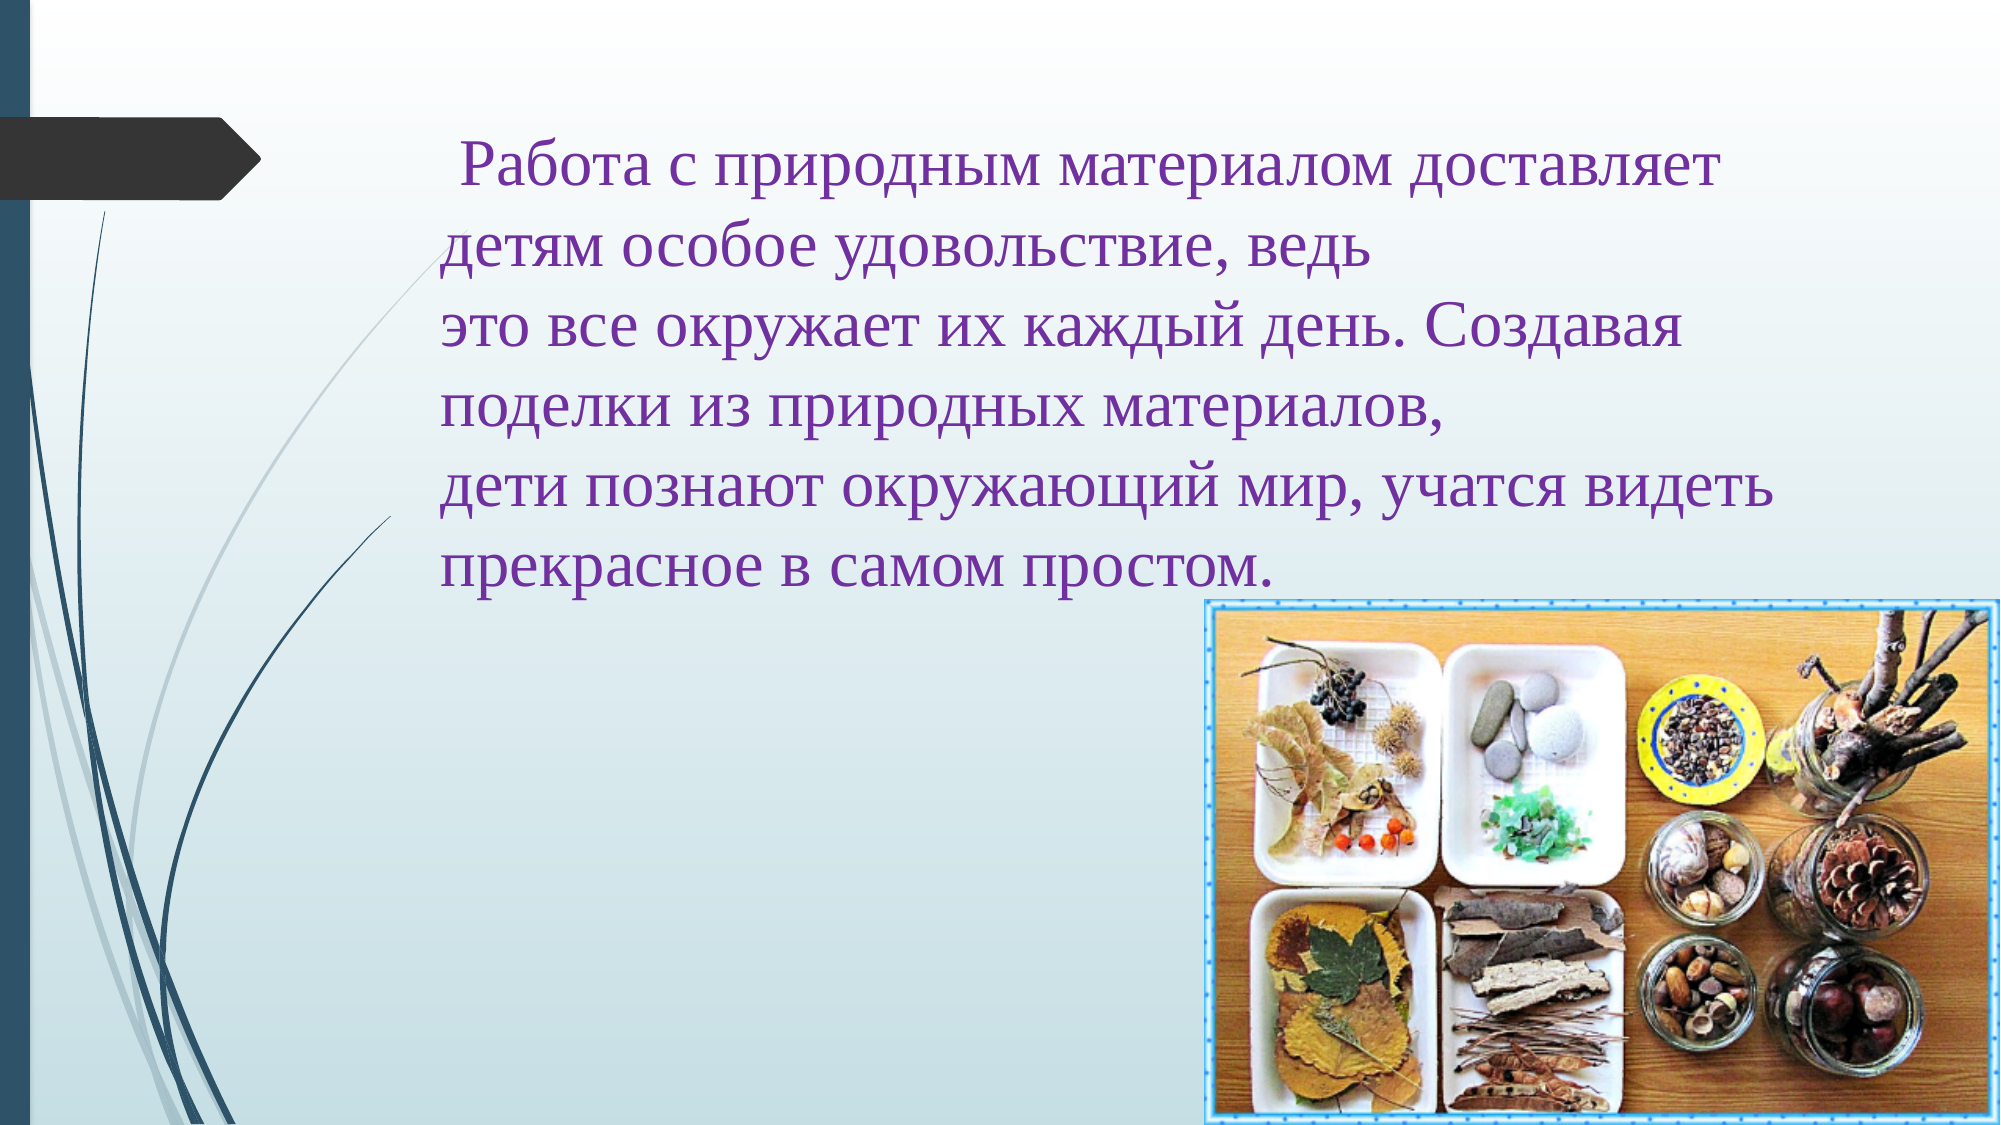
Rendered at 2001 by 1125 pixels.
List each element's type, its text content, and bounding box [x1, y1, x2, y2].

title Работа с природным материалом доставляет детям особое удовольствие, ведь это все окружает их каждый день. Создавая поделки из природных материалов, дети познают окружающий мир, учатся видеть прекрасное в самом простом. [425, 102, 1888, 775]
picture [1204, 599, 2000, 1125]
